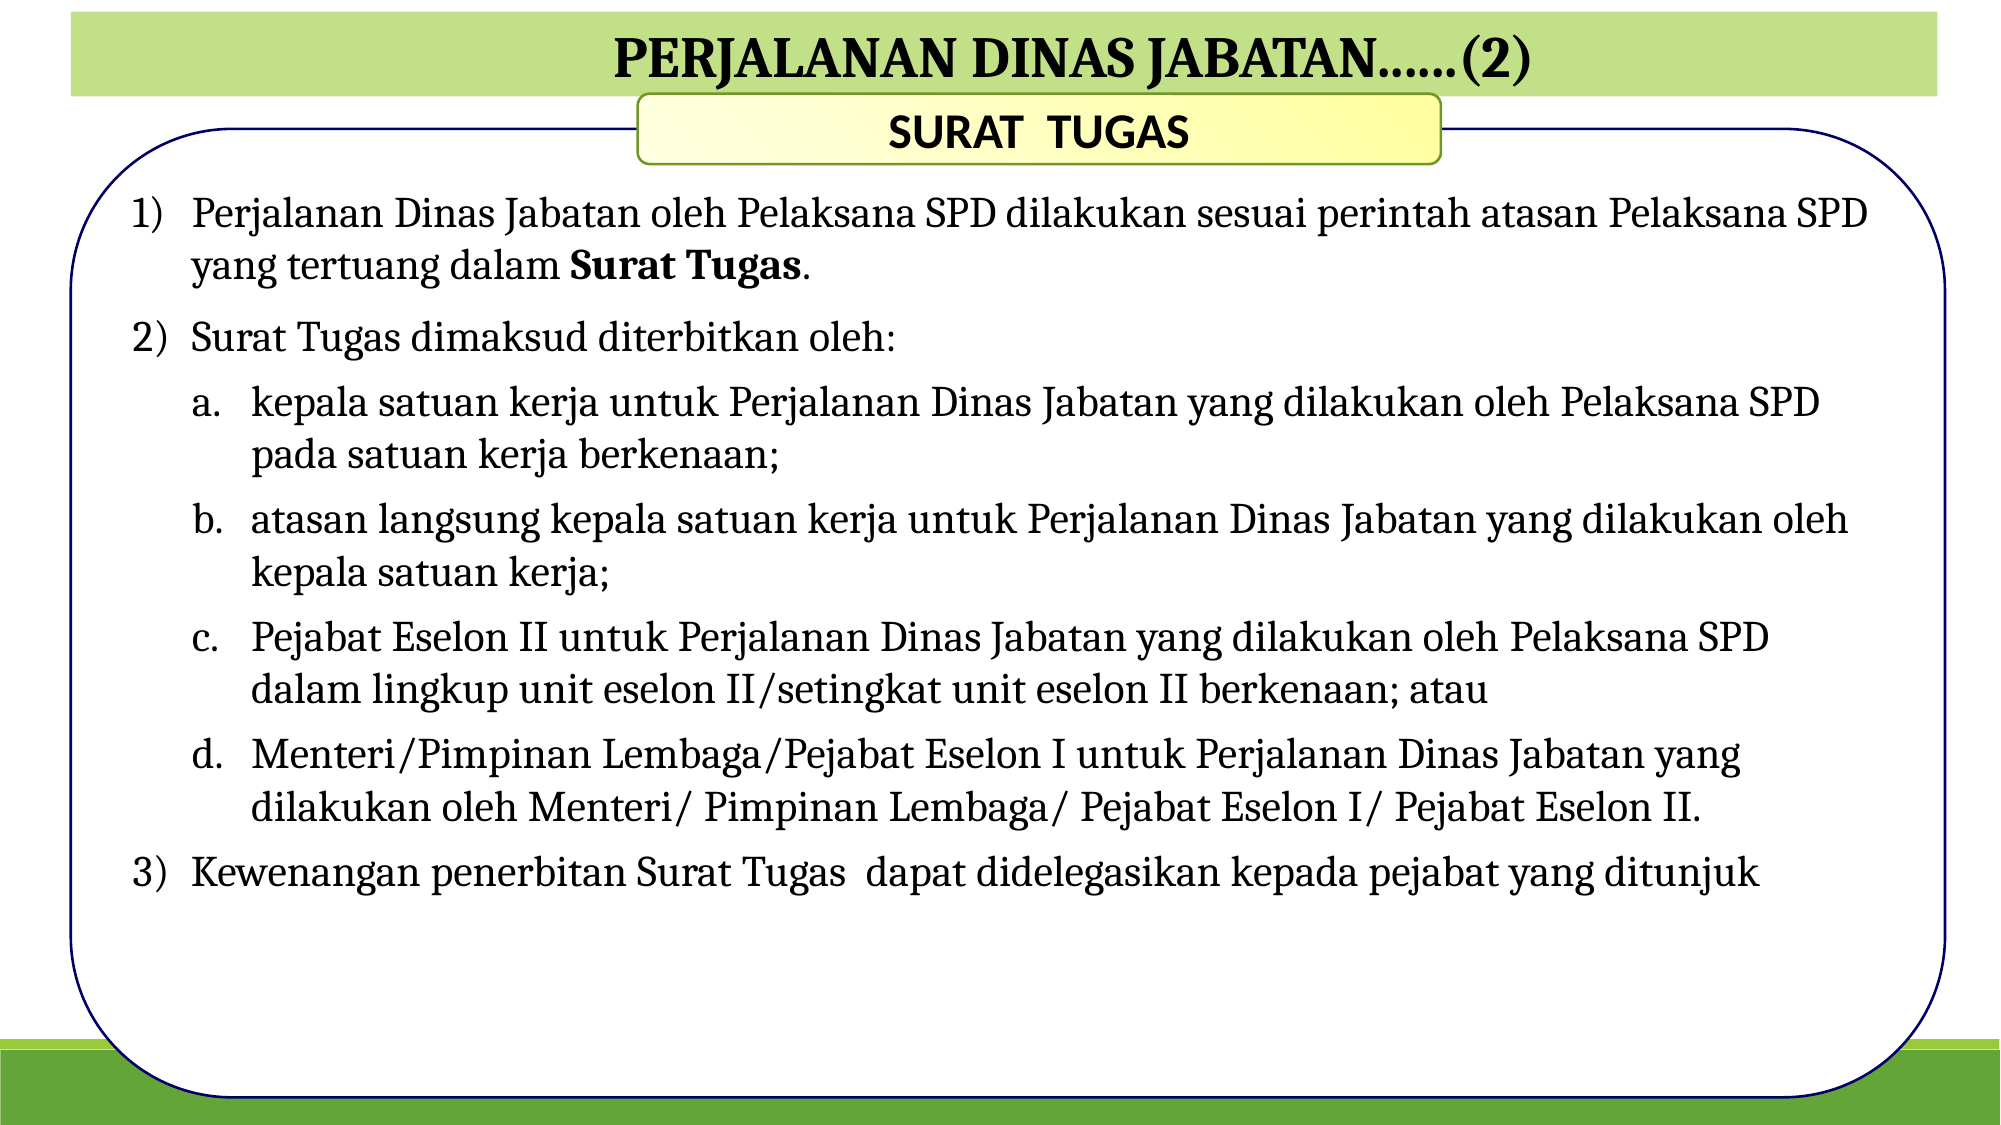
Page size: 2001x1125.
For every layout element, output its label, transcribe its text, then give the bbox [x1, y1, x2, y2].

text_box Perjalanan Dinas Jabatan oleh Pelaksana SPD dilakukan sesuai perintah atasan Pelaksana SPD yang tertuang dalam Surat Tugas. Surat Tugas dimaksud diterbitkan oleh: kepala satuan kerja untuk Perjalanan Dinas Jabatan yang dilakukan oleh Pelaksana SPD pada satuan kerja berkenaan; atasan langsung kepala satuan kerja untuk Perjalanan Dinas Jabatan yang dilakukan oleh kepala satuan kerja; Pejabat Eselon II untuk Perjalanan Dinas Jabatan yang dilakukan oleh Pelaksana SPD dalam lingkup unit eselon II/setingkat unit eselon II berkenaan; atau Menteri/Pimpinan Lembaga/Pejabat Eselon I untuk Perjalanan Dinas Jabatan yang dilakukan oleh Menteri/ Pimpinan Lembaga/ Pejabat Eselon I/ Pejabat Eselon II. Kewenangan penerbitan Surat Tugas dapat didelegasikan kepada pejabat yang ditunjuk [69, 127, 1947, 1099]
text_box PERJALANAN DINAS JABATAN......(2) [70, 11, 1938, 97]
text_box SURAT TUGAS [636, 92, 1443, 166]
